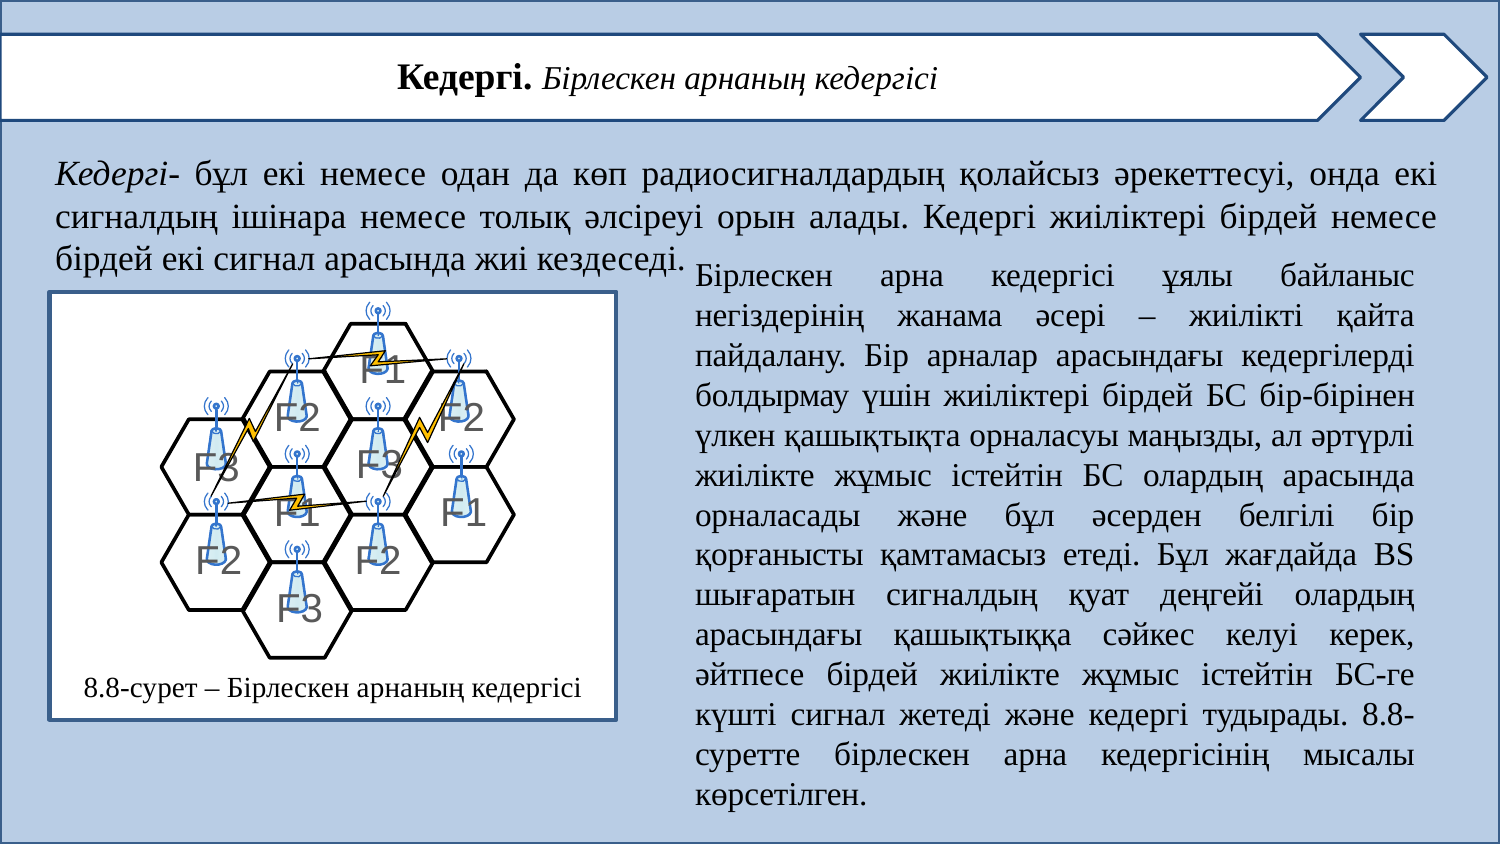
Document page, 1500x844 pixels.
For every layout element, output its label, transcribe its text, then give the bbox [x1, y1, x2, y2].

text_box 2. [47, 290, 618, 661]
text_box [0, 301, 1500, 844]
text_box Бірлескен арна кедергісі ұялы байланыс негіздерінің жанама әсері – жиілікті қайта пайдалану. Бір арналар арасындағы кедергілерді болдырмау үшін жиіліктері бірдей БС бір-бірінен үлкен қашықтықта орналасуы маңызды, ал әртүрлі жиілікте жұмыс істейтін БС олардың арасында орналасады және бұл әсерден белгілі бір қорғанысты қамтамасыз етеді. Бұл жағдайда BS шығаратын сигналдың қуат деңгейі олардың арасындағы қашықтыққа сәйкес келуі керек, әйтпесе бірдей жиілікте жұмыс істейтін БС-ге күшті сигнал жетеді және кедергі тудырады. 8.8-суретте бірлескен арна кедергісінің мысалы көрсетілген. [680, 245, 1431, 820]
text_box 8.8-сурет – Бірлескен арнаның кедергісі [0, 661, 708, 773]
text_box [0, 32, 1363, 123]
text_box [120, 298, 546, 664]
text_box Кедергі. Бірлескен арнаның кедергісі [382, 44, 954, 142]
text_box [0, 123, 680, 661]
text_box [1358, 32, 1490, 123]
text_box Кедергі- бұл екі немесе одан да көп радиосигналдардың қолайсыз әрекеттесуі, онда екі сигналдың ішінара немесе толық әлсіреуі орын алады. Кедергі жиіліктері бірдей немесе бірдей екі сигнал арасында жиі кездеседі. [40, 142, 1453, 286]
text_box [0, 1, 1500, 300]
